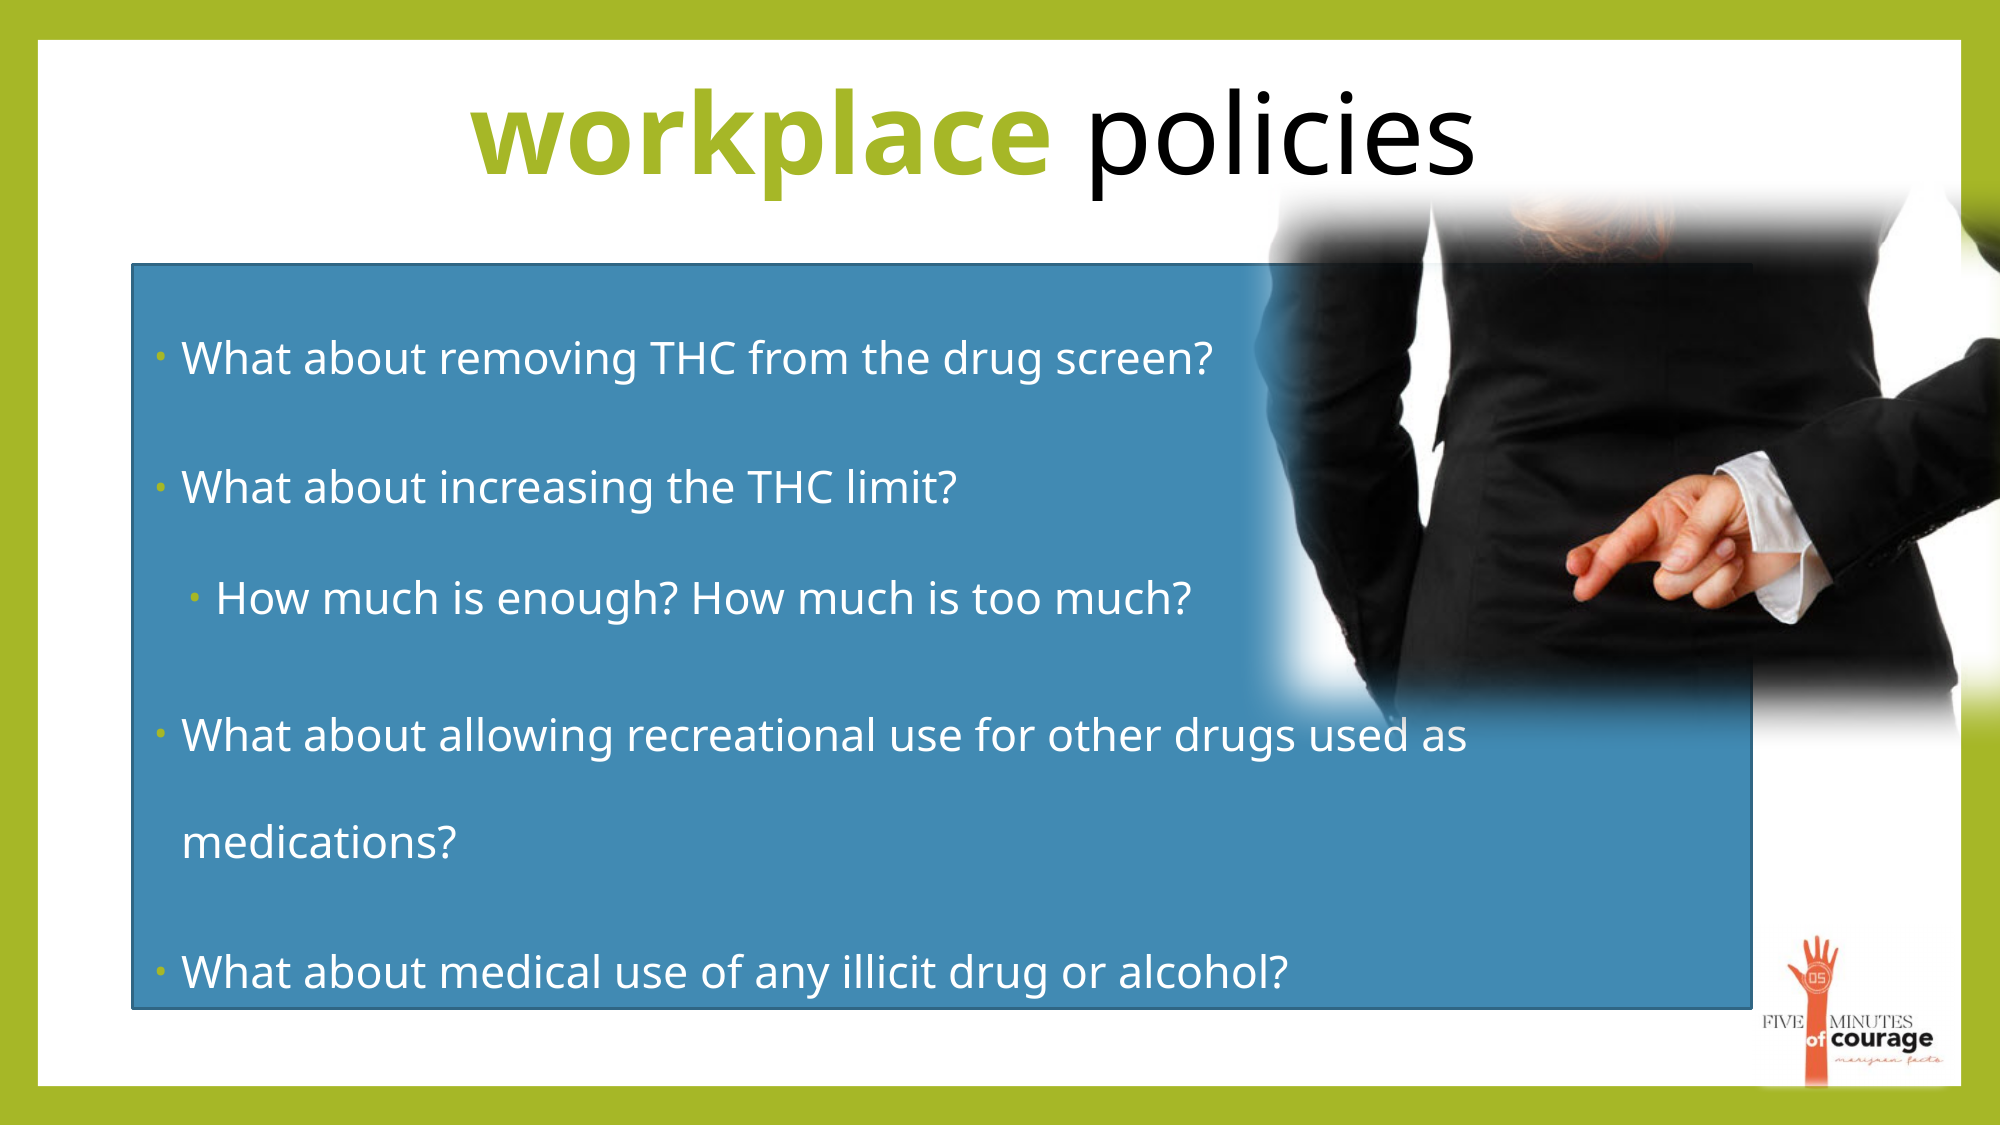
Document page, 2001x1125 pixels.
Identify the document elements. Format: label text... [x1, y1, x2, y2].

picture [1235, 178, 2000, 750]
list What about removing THC from the drug screen? What about increasing the THC limit? How much is enough? How much is too much? What about allowing recreational use for other drugs used as medications? What about medical use of any illicit drug or alcohol? [131, 263, 1753, 1010]
title workplace policies [394, 54, 1555, 222]
picture [1751, 922, 1955, 1094]
